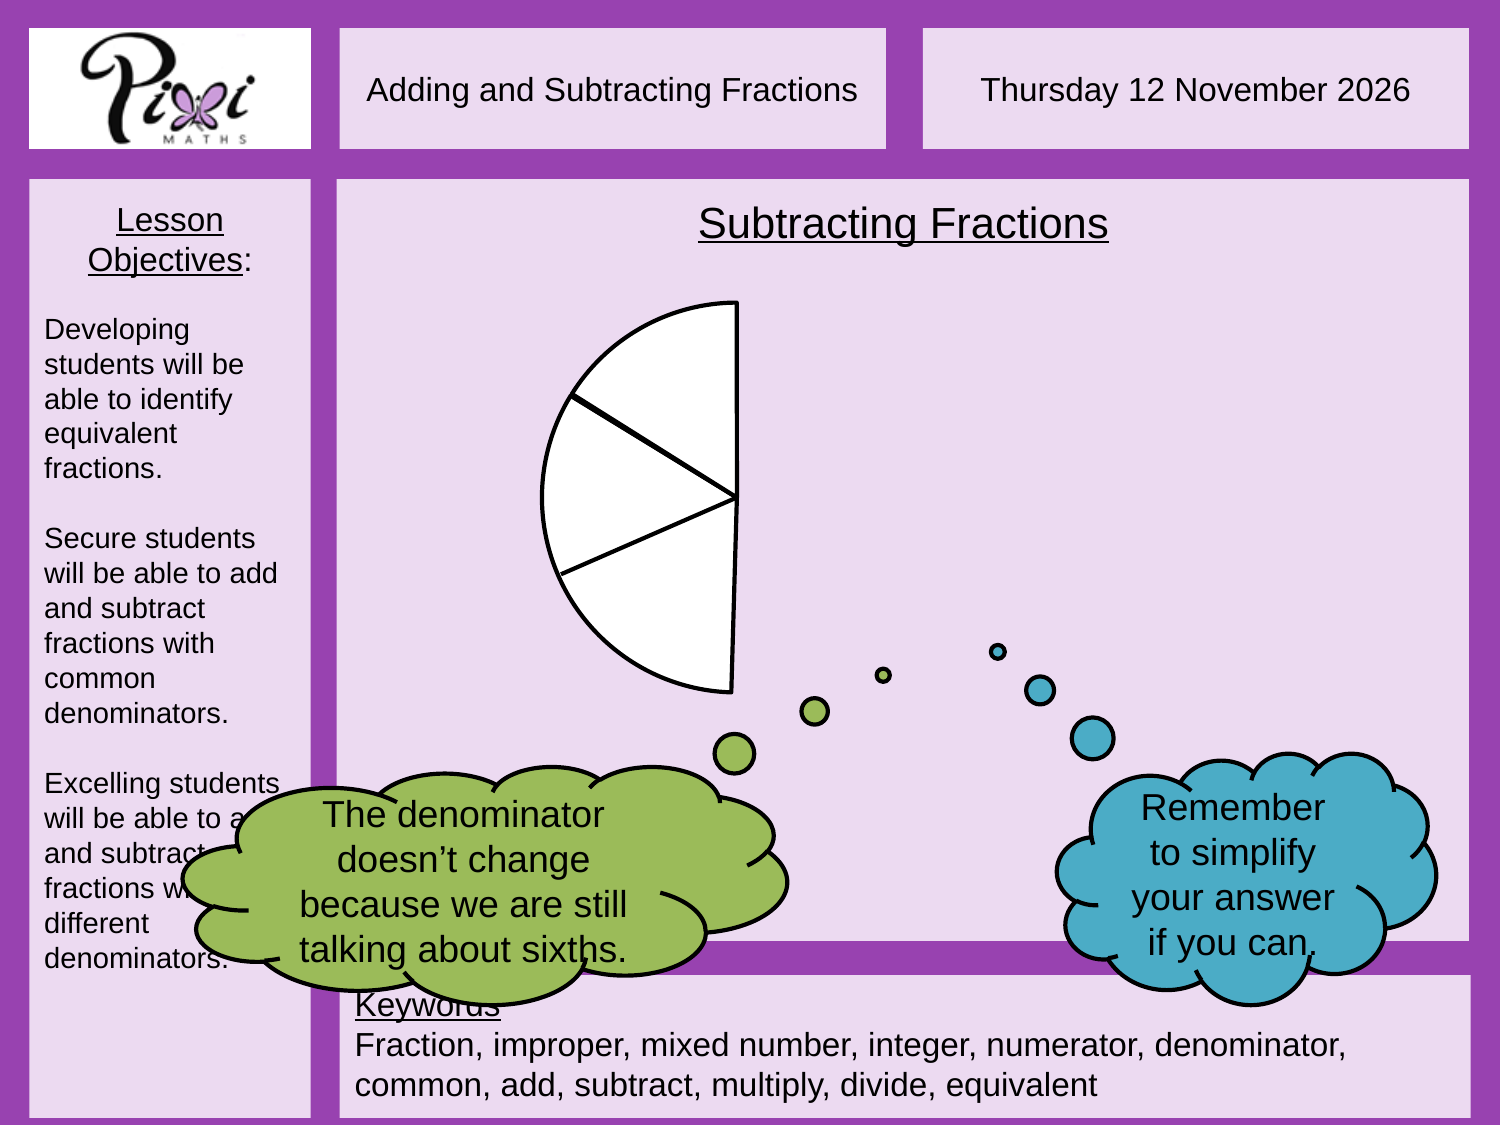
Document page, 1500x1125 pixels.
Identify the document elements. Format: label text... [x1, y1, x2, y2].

text_box Remember to simplify your answer if you can. [1024, 674, 1057, 707]
text_box Subtracting Fractions [348, 187, 1459, 255]
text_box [541, 302, 933, 693]
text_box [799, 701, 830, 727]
picture [0, 0, 1500, 1125]
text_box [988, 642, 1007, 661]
text_box The denominator doesn’t change because we are still talking about sixths. [712, 731, 757, 776]
text_box Remember to simplify your answer if you can. [1054, 751, 1439, 1008]
text_box Remember to simplify your answer if you can. [1069, 715, 1116, 762]
text_box The denominator doesn’t change because we are still talking about sixths. [180, 764, 790, 1008]
